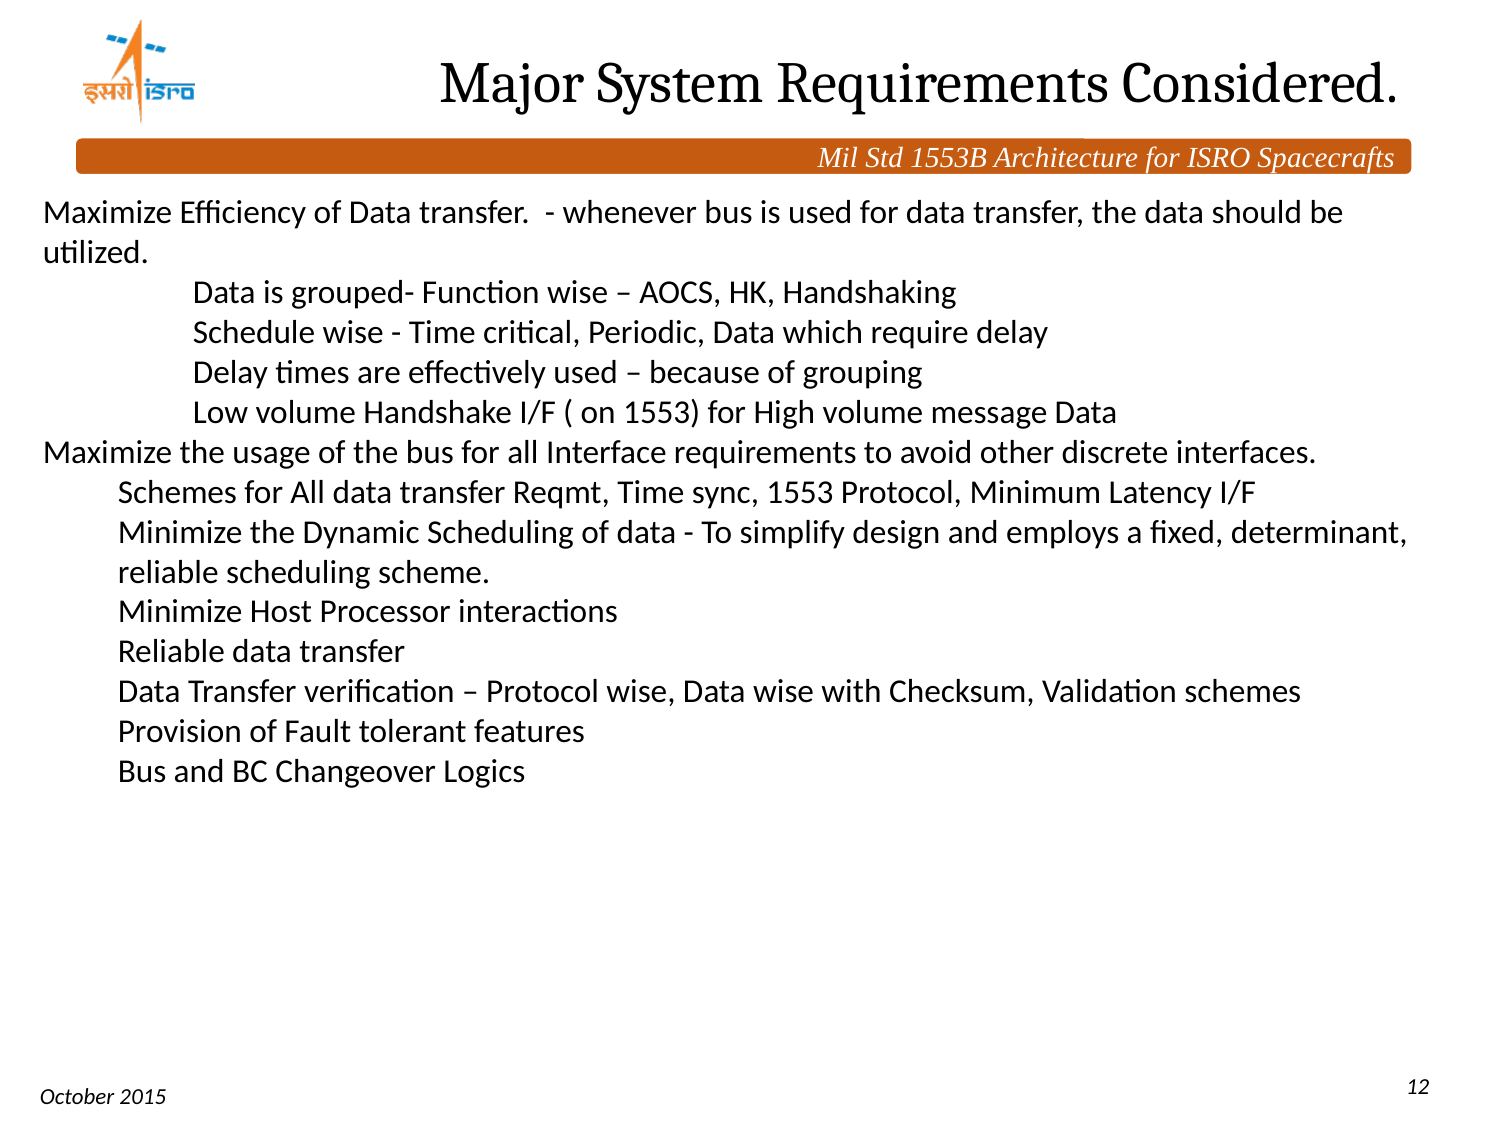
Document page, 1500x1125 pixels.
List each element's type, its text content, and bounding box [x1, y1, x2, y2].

title Major System Requirements Considered. [243, 44, 1414, 126]
picture [83, 19, 195, 126]
list Maximize Efficiency of Data transfer. - whenever bus is used for data transfer, the data should be utilized. Data is grouped- Function wise – AOCS, HK, Handshaking Schedule wise - Time critical, Periodic, Data which require delay Delay times are effectively used – because of grouping Low volume Handshake I/F ( on 1553) for High volume message Data Maximize the usage of the bus for all Interface requirements to avoid other discrete interfaces. Schemes for All data transfer Reqmt, Time sync, 1553 Protocol, Minimum Latency I/F Minimize the Dynamic Scheduling of data - To simplify design and employs a fixed, determinant, reliable scheduling scheme. Minimize Host Processor interactions Reliable data transfer Data Transfer verification – Protocol wise, Data wise with Checksum, Validation schemes Provision of Fault tolerant features Bus and BC Changeover Logics [28, 183, 1474, 1101]
